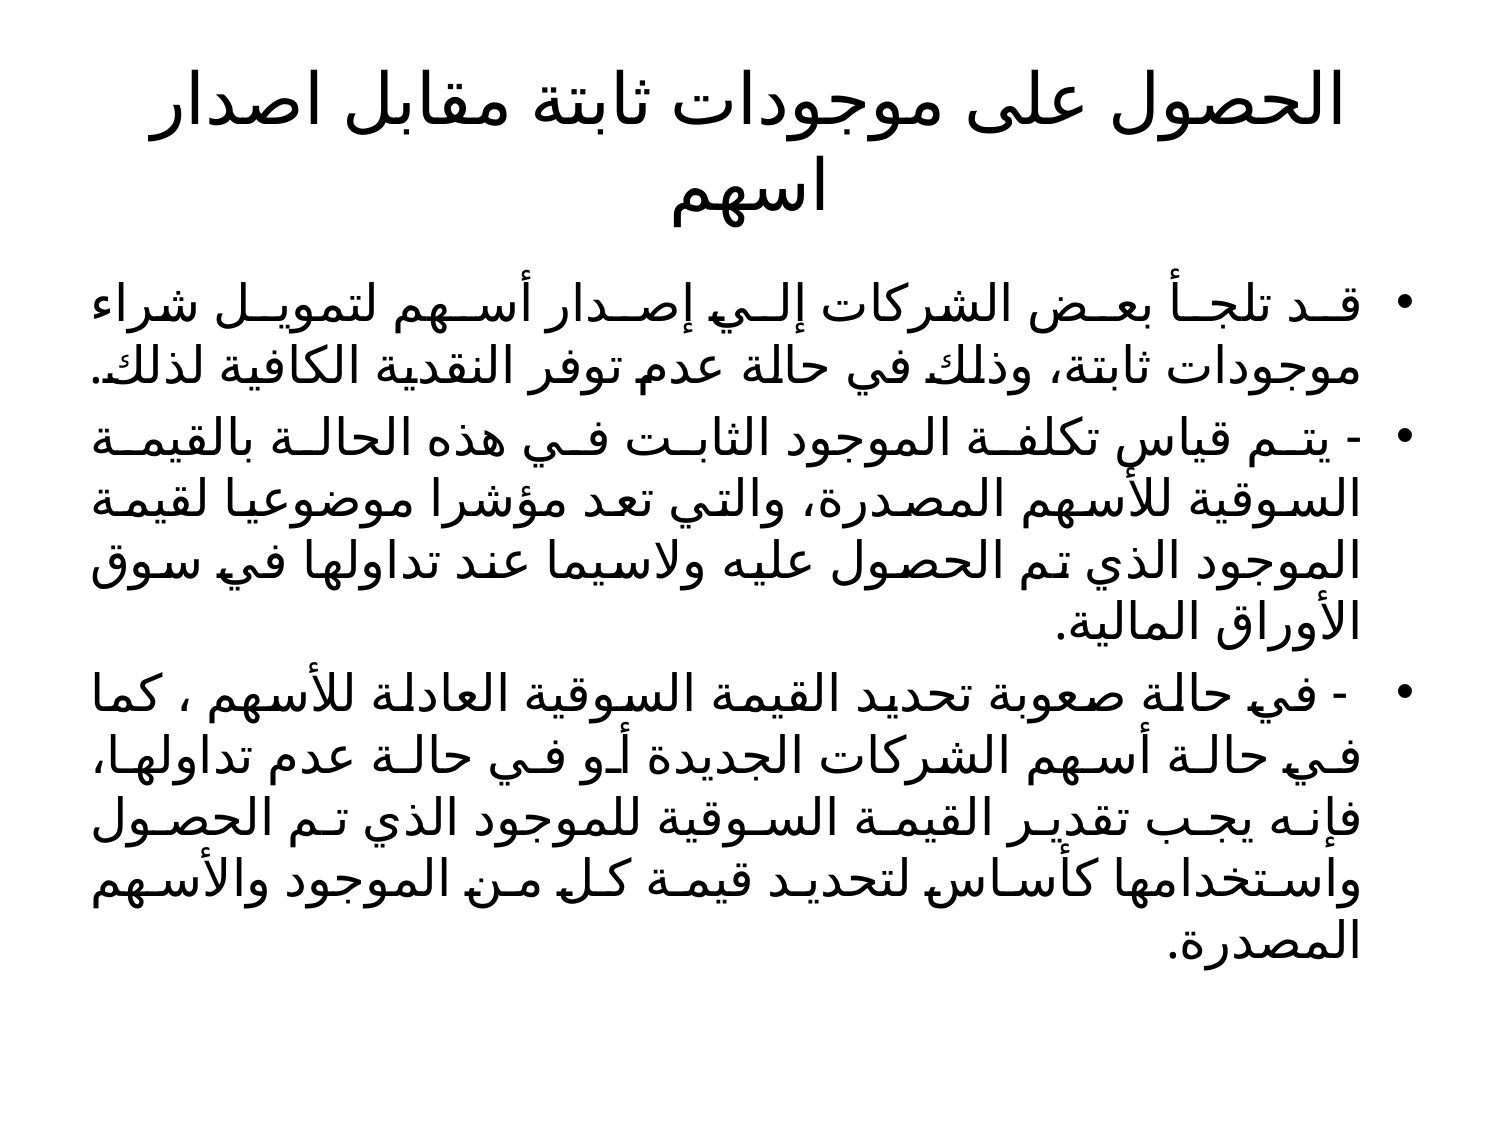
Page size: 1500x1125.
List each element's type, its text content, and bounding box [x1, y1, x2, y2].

list قد تلجأ بعض الشركات إلي إصدار أسهم لتمويل شراء موجودات ثابتة، وذلك في حالة عدم توفر النقدية الكافية لذلك. - يتم قياس تكلفة الموجود الثابت في هذه الحالة بالقيمة السوقية للأسهم المصدرة، والتي تعد مؤشرا موضوعيا لقيمة الموجود الذي تم الحصول عليه ولاسيما عند تداولها في سوق الأوراق المالية. - في حالة صعوبة تحديد القيمة السوقية العادلة للأسهم ، كما في حالة أسهم الشركات الجديدة أو في حالة عدم تداولها، فإنه يجب تقدير القيمة السوقية للموجود الذي تم الحصول واستخدامها كأساس لتحديد قيمة كل من الموجود والأسهم المصدرة. [75, 262, 1425, 1005]
title الحصول على موجودات ثابتة مقابل اصدار اسهم [75, 45, 1425, 233]
